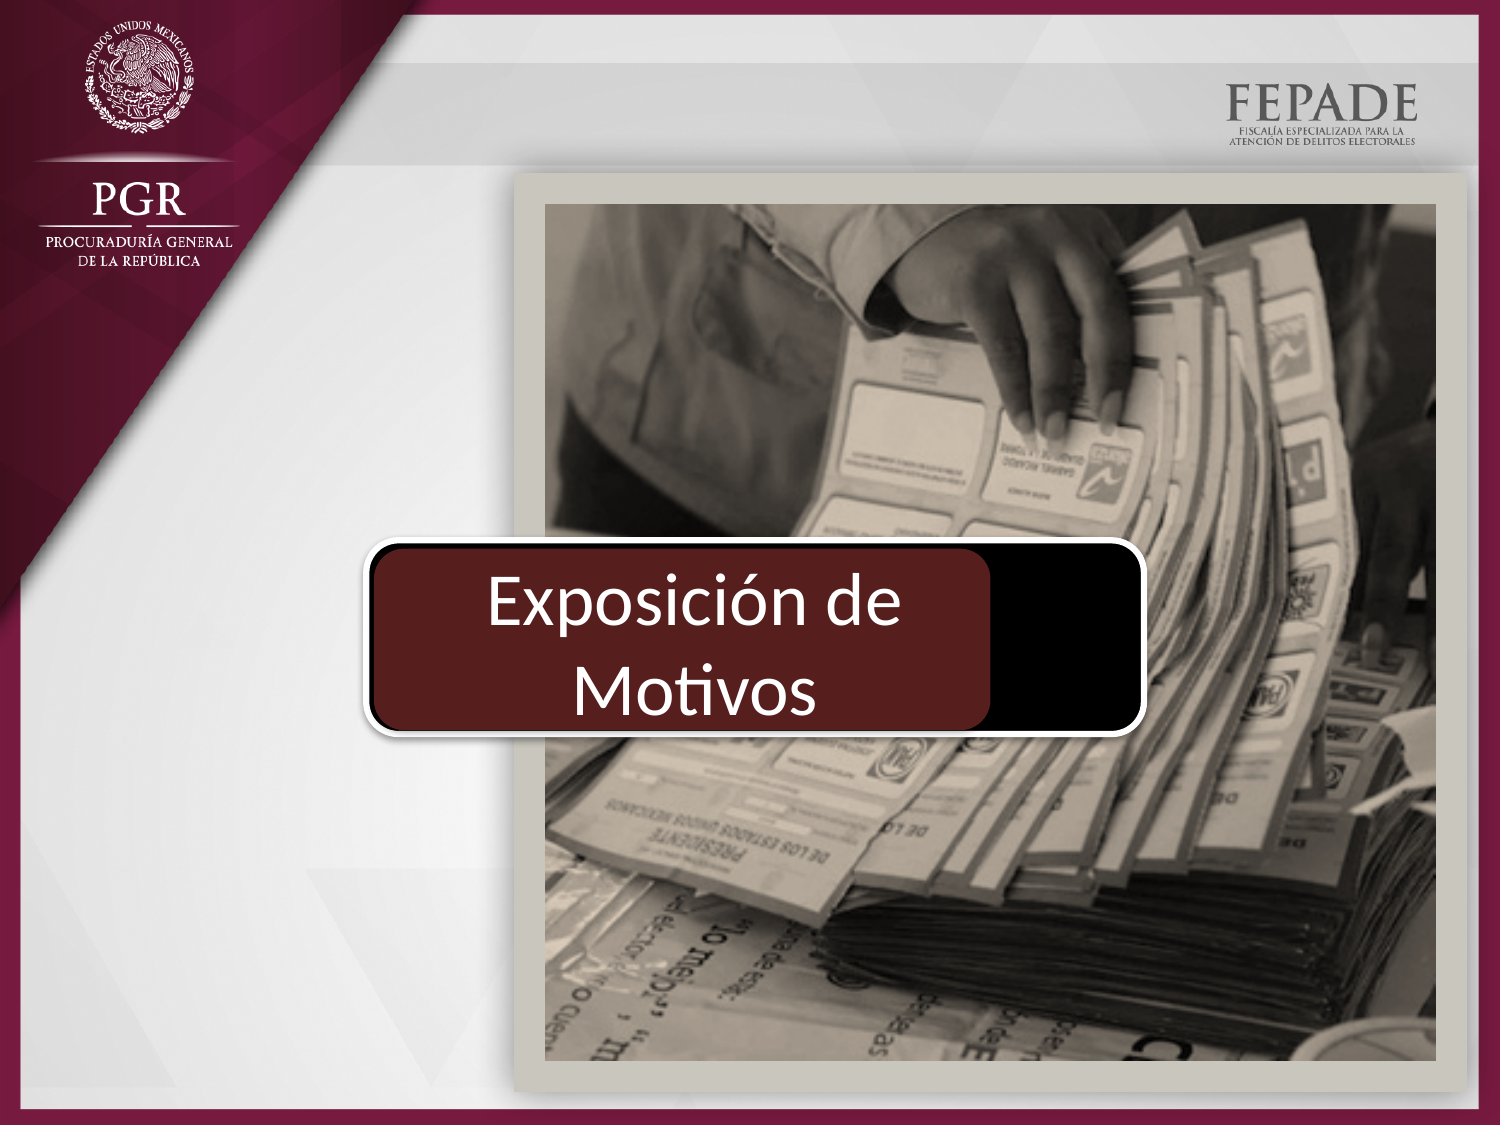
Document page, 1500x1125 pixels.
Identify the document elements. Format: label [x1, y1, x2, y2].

text_box [365, 540, 1145, 735]
picture [0, 0, 1500, 1125]
